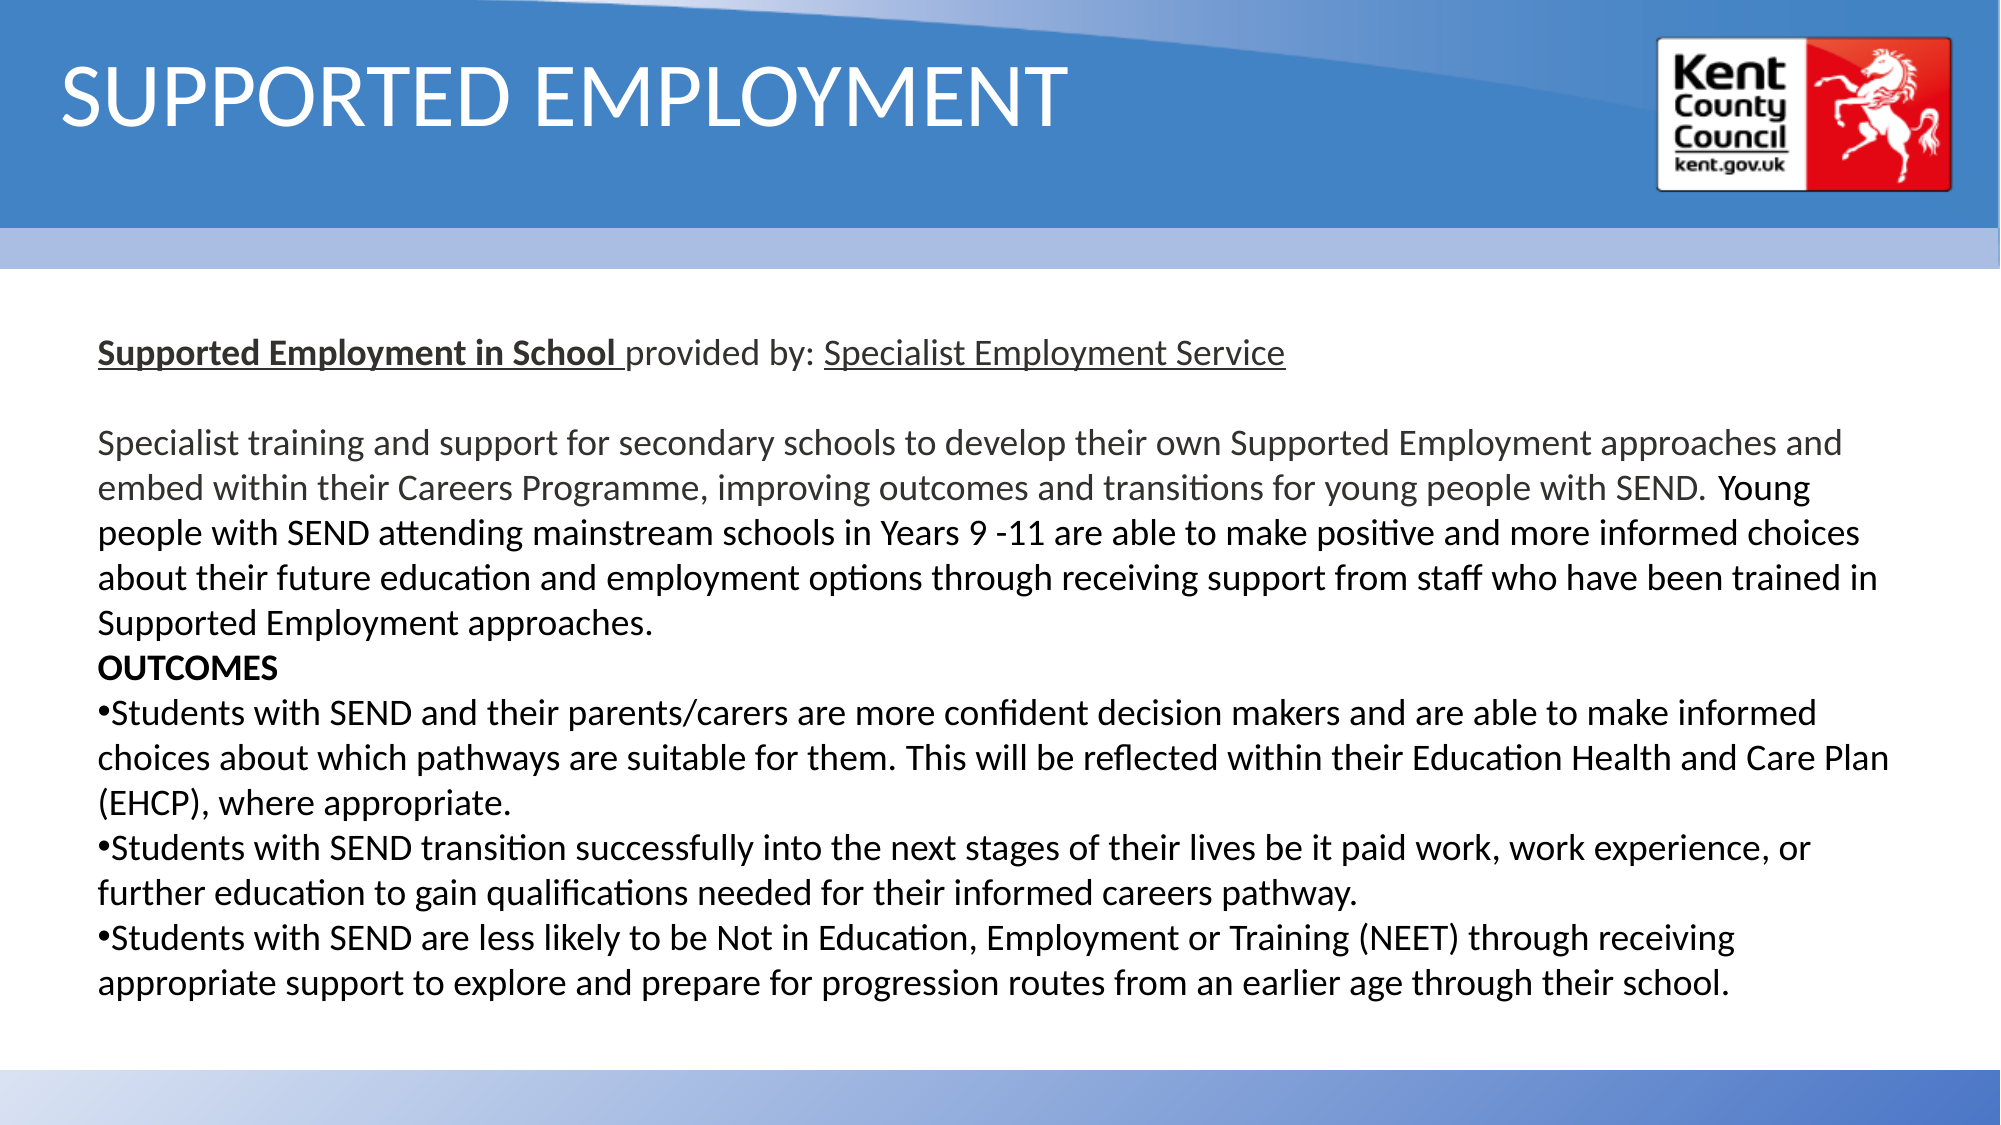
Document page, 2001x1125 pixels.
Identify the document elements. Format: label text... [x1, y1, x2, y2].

picture [0, 0, 2000, 269]
text_box SUPPORTED EMPLOYMENT [46, 27, 1657, 153]
text_box Supported Employment in School provided by: Specialist Employment Service Specialist training and support for secondary schools to develop their own Supported Employment approaches and embed within their Careers Programme, improving outcomes and transitions for young people with SEND. Young people with SEND attending mainstream schools in Years 9 -11 are able to make positive and more informed choices about their future education and employment options through receiving support from staff who have been trained in Supported Employment approaches. OUTCOMES Students with SEND and their parents/carers are more confident decision makers and are able to make informed choices about which pathways are suitable for them. This will be reflected within their Education Health and Care Plan (EHCP), where appropriate. Students with SEND transition successfully into the next stages of their lives be it paid work, work experience, or further education to gain qualifications needed for their informed careers pathway. Students with SEND are less likely to be Not in Education, Employment or Training (NEET) through receiving appropriate support to explore and prepare for progression routes from an earlier age through their school. [83, 320, 1909, 1101]
